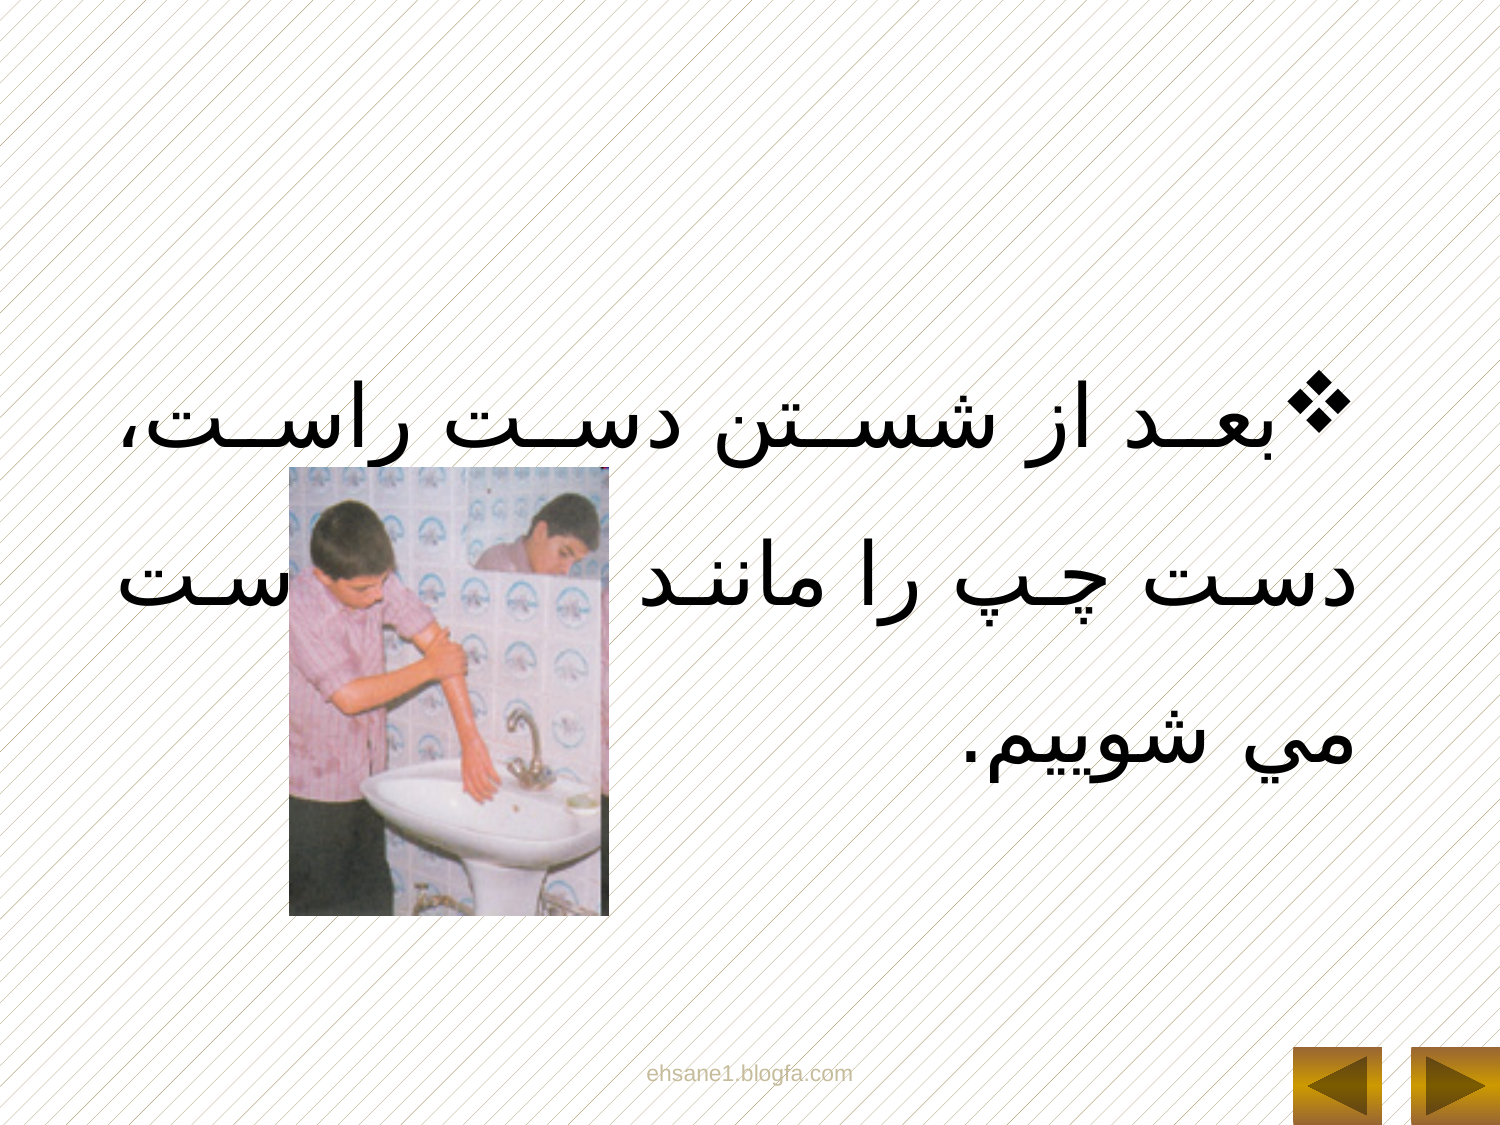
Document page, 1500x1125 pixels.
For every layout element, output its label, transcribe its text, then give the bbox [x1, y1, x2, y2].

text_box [1293, 1046, 1500, 1125]
list بعد از شستن دست راست، دست چپ را مانند دست راست مي شوييم. [99, 300, 1375, 988]
footer ehsane1.blogfa.com [487, 1042, 1013, 1103]
picture [289, 467, 610, 916]
